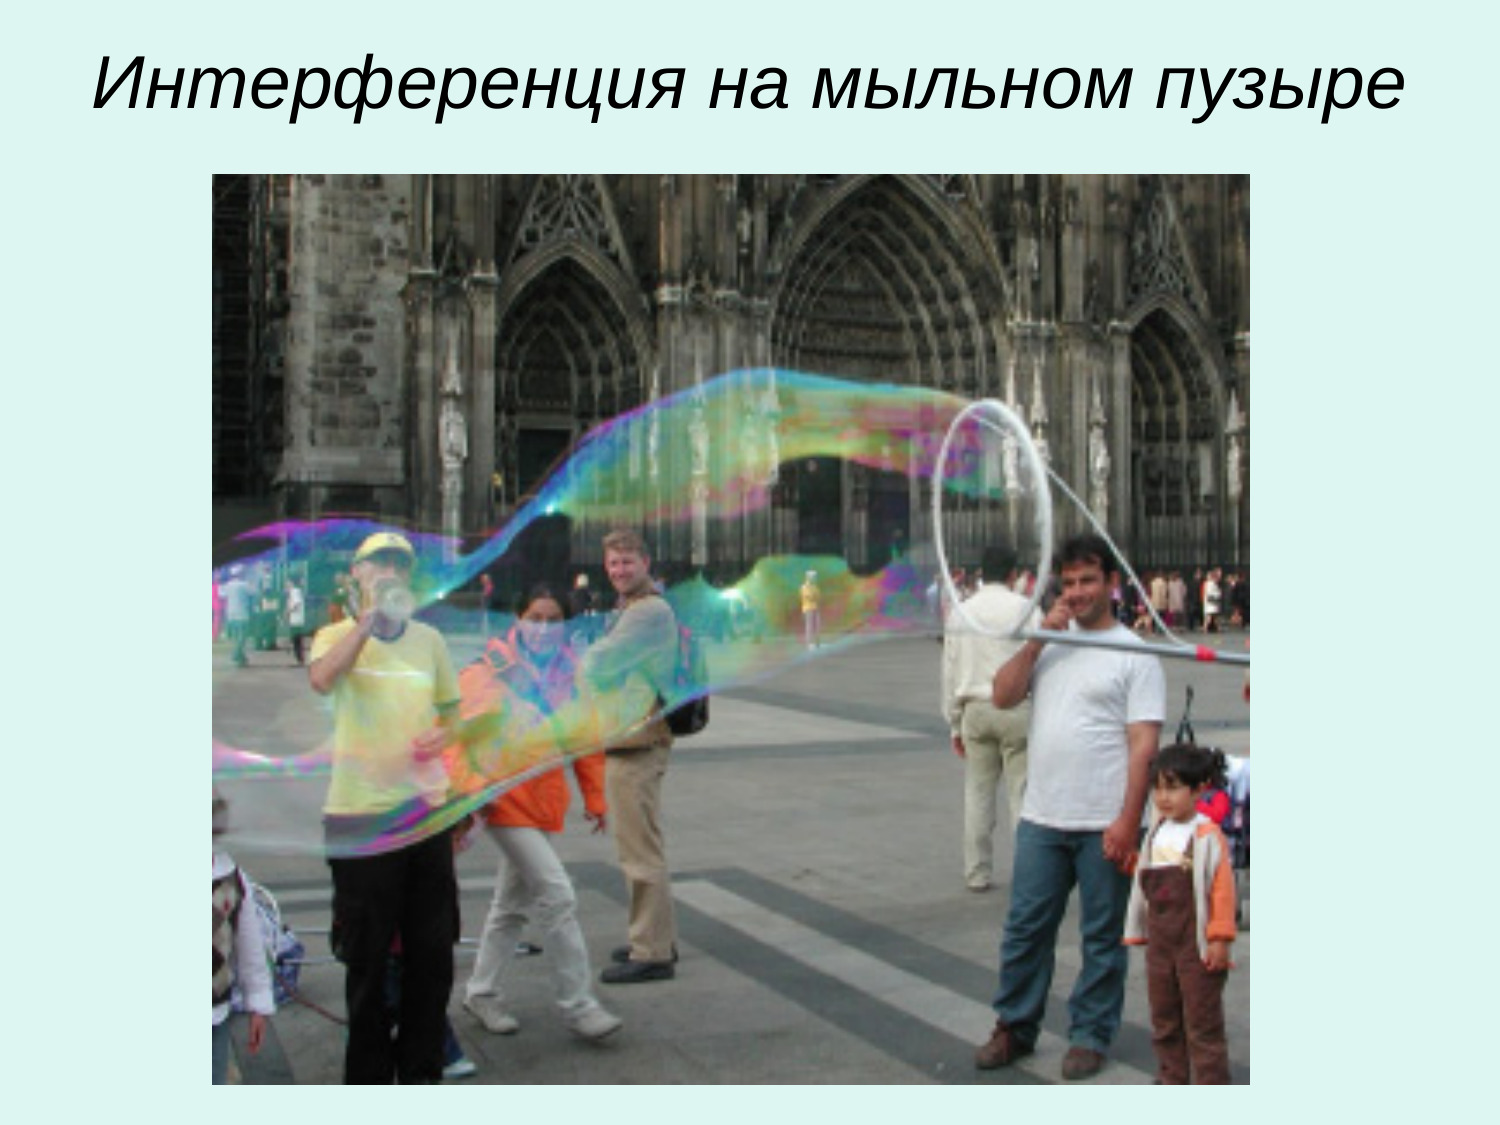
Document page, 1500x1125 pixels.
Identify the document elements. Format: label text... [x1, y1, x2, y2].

picture [212, 174, 1251, 1085]
title Интерференция на мыльном пузыре [75, 0, 1425, 158]
